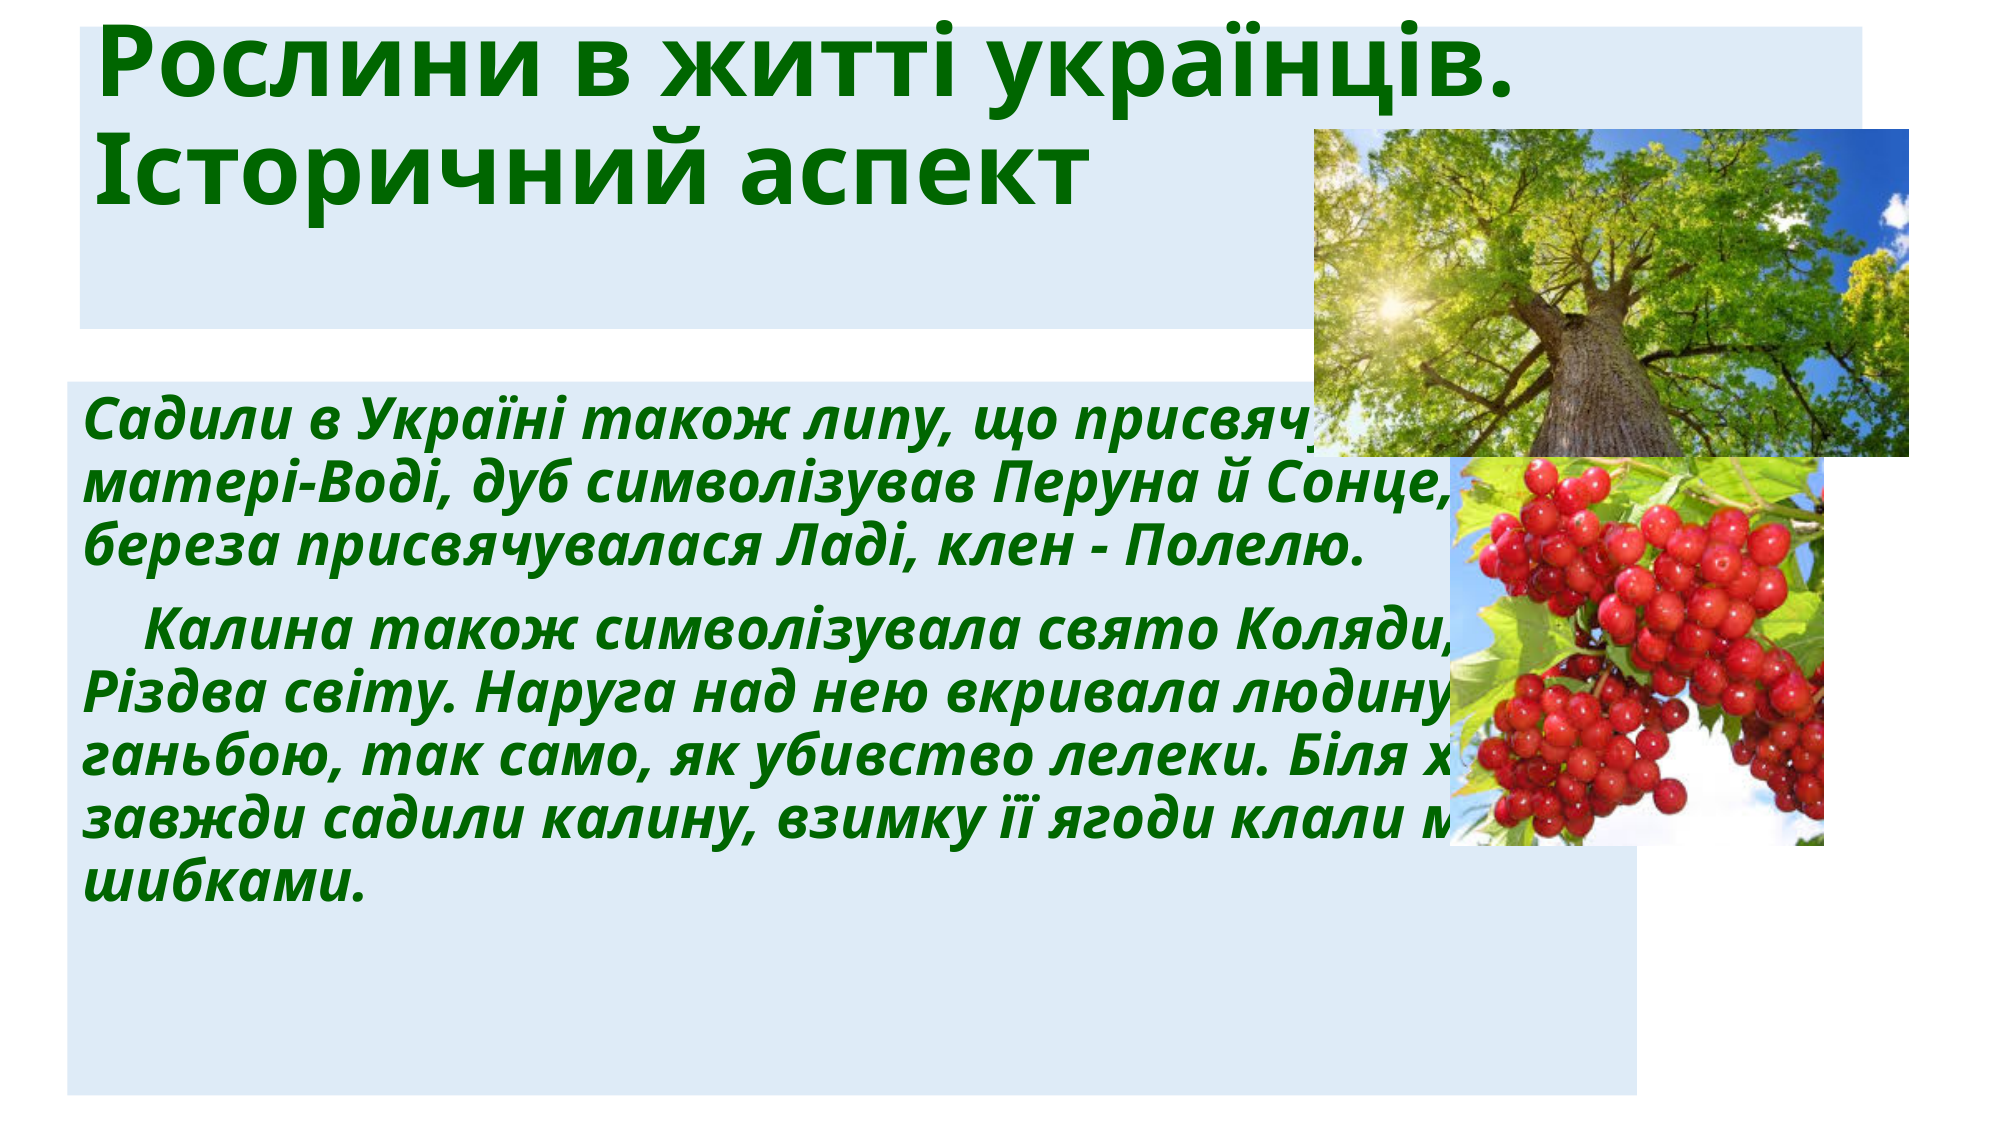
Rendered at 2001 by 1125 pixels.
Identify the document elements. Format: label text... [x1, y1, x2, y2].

picture [1314, 129, 1909, 846]
list Садили в Україні також липу, що присвячувалася матері-Воді, дуб символізував Перуна й Сонце, береза присвячувалася Ладі, клен - Полелю. Калина також символізувала свято Коляди, Різдва світу. Наруга над нею вкривала людину ганьбою, так само, як убивство лелеки. Біля хати завжди садили калину, взимку її ягоди клали між шибками. [67, 381, 1637, 1096]
title Рослини в житті українців. Історичний аспект [79, 26, 1863, 329]
